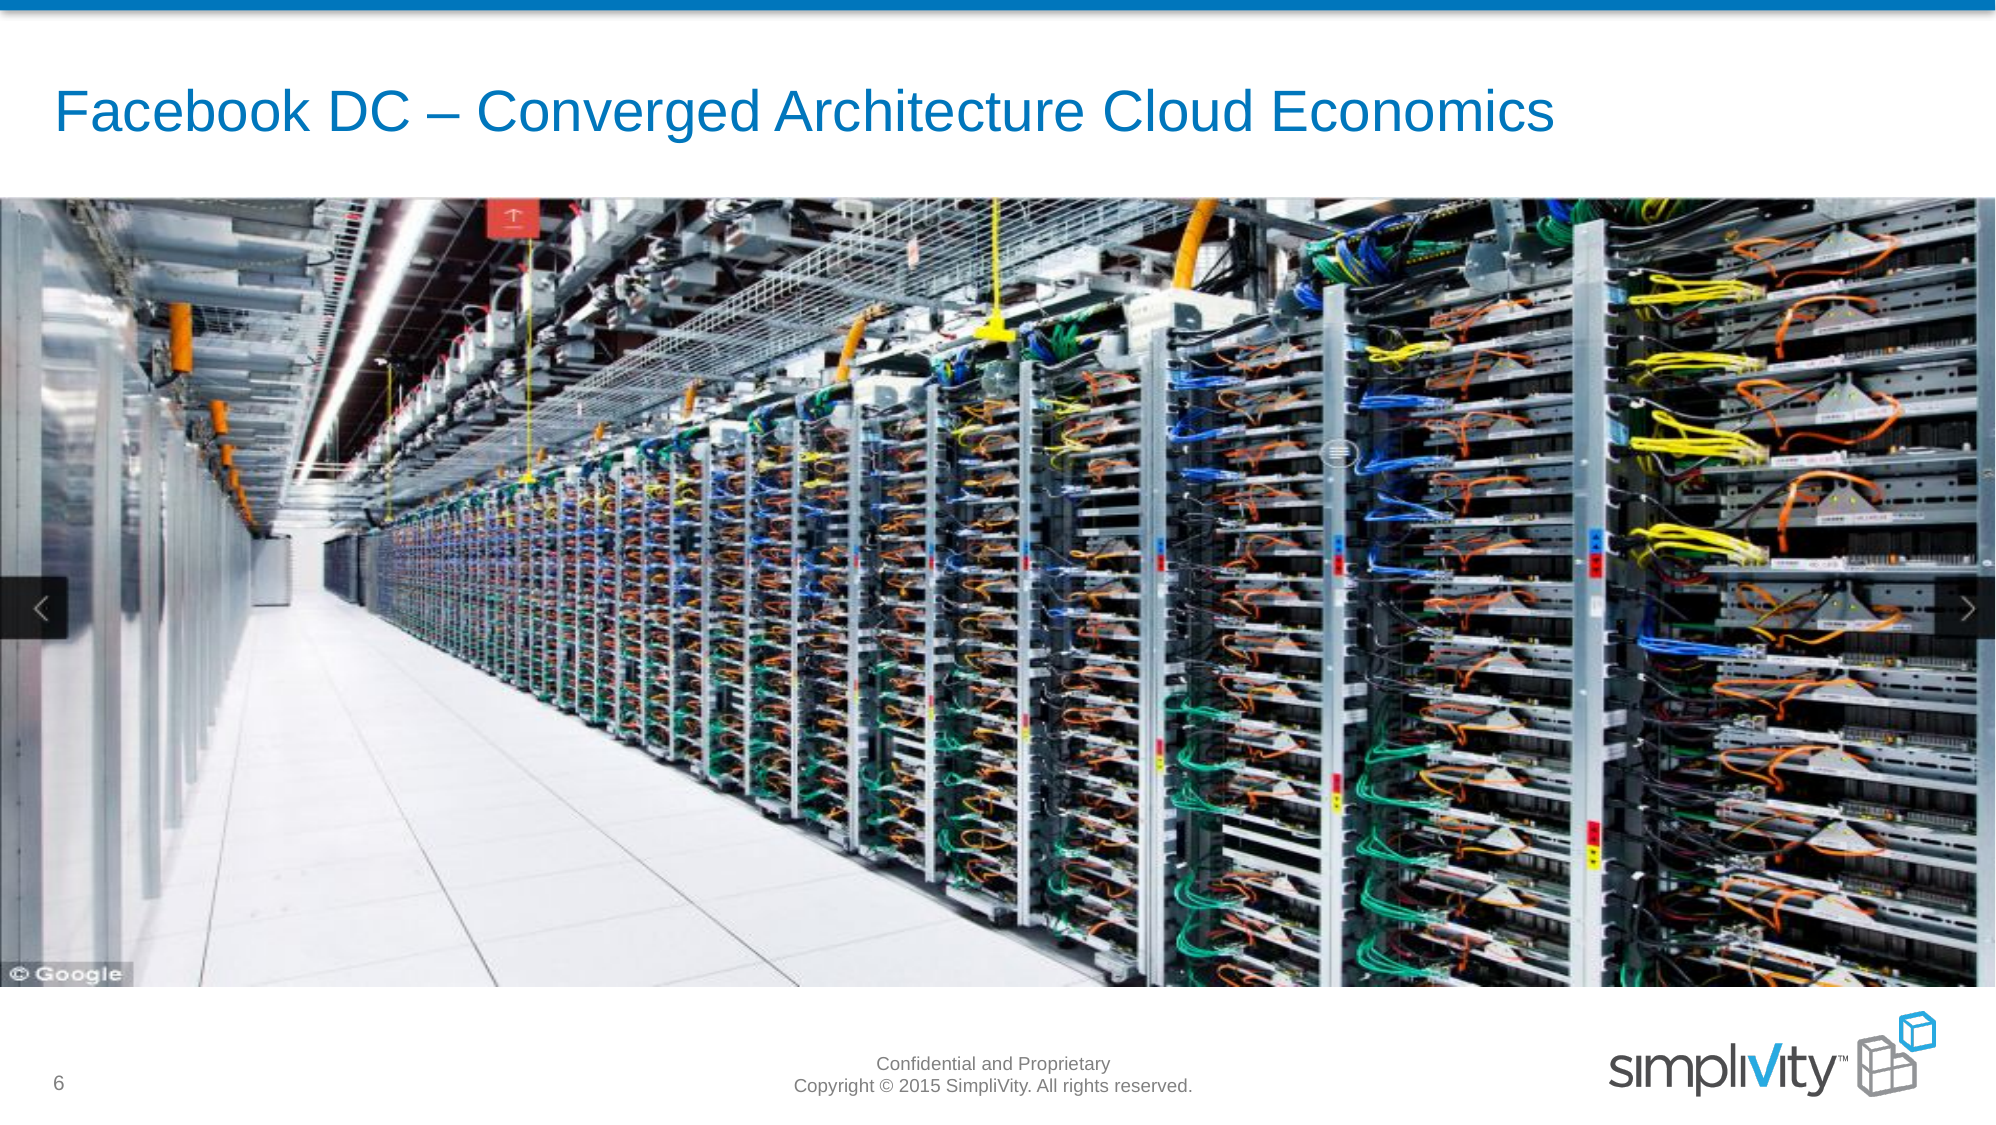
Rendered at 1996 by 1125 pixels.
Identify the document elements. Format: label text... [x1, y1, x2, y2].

picture [0, 197, 1996, 987]
picture [1609, 1011, 1936, 1097]
title Facebook DC – Converged Architecture Cloud Economics [54, 66, 1851, 188]
